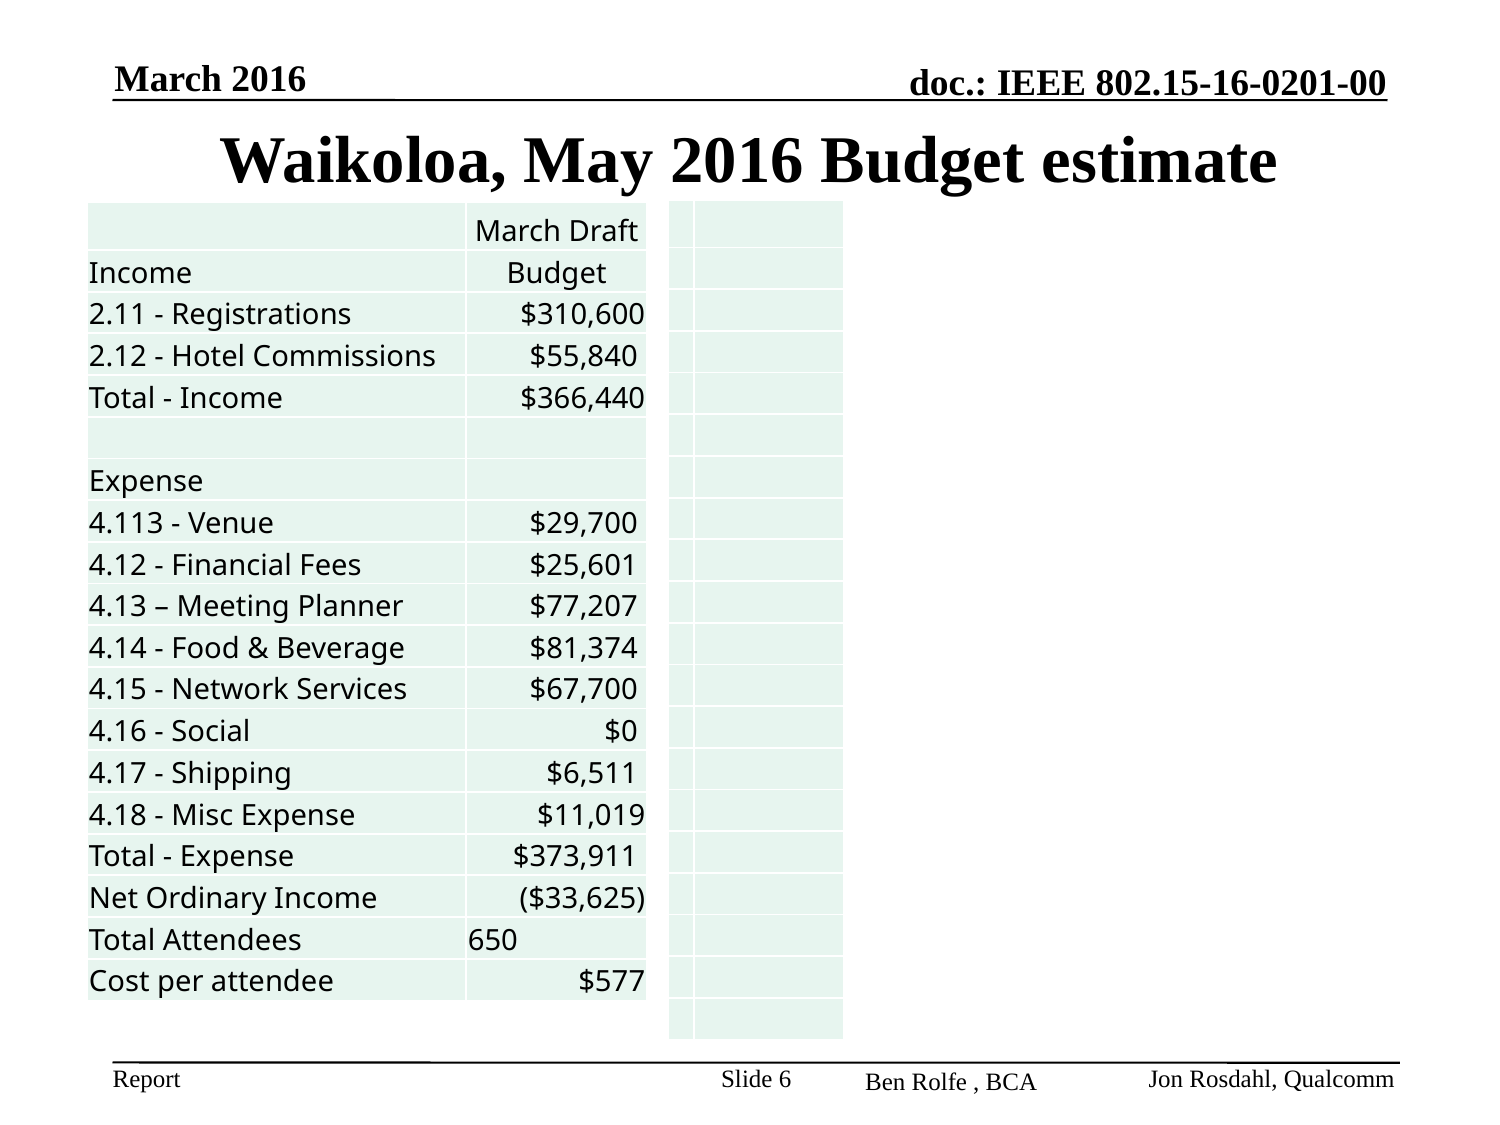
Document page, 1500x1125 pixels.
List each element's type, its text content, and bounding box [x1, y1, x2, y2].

table_cell $25,601 [467, 543, 646, 583]
table_cell [669, 707, 693, 747]
table_cell 2.11 - Registrations [88, 293, 465, 332]
table_cell 4.17 - Shipping [88, 751, 465, 791]
table_header [88, 203, 465, 249]
table_header [695, 201, 843, 247]
table_cell 2.12 - Hotel Commissions [88, 334, 465, 374]
table_cell Total - Expense [88, 835, 465, 874]
table_cell [695, 415, 843, 455]
table_cell [669, 957, 693, 997]
table_cell [669, 540, 693, 580]
table_cell [669, 415, 693, 455]
table_cell [695, 832, 843, 872]
table_cell $11,019 [467, 793, 646, 833]
title Waikoloa, May 2016 Budget estimate [112, 112, 1388, 201]
table_cell 4.113 - Venue [88, 501, 465, 541]
table_cell $373,911 [467, 835, 646, 874]
table_cell $81,374 [467, 626, 646, 666]
table_cell [695, 707, 843, 747]
table_header [669, 201, 693, 247]
table_cell $577 [467, 960, 646, 1000]
table_cell [695, 790, 843, 830]
table_cell [695, 457, 843, 497]
table_cell [695, 624, 843, 664]
table_cell 4.18 - Misc Expense [88, 793, 465, 833]
table_cell [695, 665, 843, 705]
table_cell [669, 373, 693, 413]
table_cell Net Ordinary Income [88, 876, 465, 916]
table_cell 4.15 - Network Services [88, 668, 465, 708]
table_cell Budget [467, 251, 646, 291]
table_cell [669, 624, 693, 664]
table_cell 4.12 - Financial Fees [88, 543, 465, 583]
table_cell $310,600 [467, 293, 646, 332]
table_cell 4.16 - Social [88, 709, 465, 749]
table_cell $77,207 [467, 584, 646, 624]
table_cell 4.14 - Food & Beverage [88, 626, 465, 666]
table_cell [669, 915, 693, 955]
table_cell [695, 957, 843, 997]
table_cell 4.13 – Meeting Planner [88, 584, 465, 624]
table_cell [467, 418, 646, 458]
table_cell [669, 832, 693, 872]
table_cell $0 [467, 709, 646, 749]
table_cell 650 [467, 918, 646, 958]
table_cell $366,440 [467, 376, 646, 416]
table_cell [669, 999, 693, 1039]
table_cell [669, 332, 693, 372]
table_cell [669, 874, 693, 914]
table_cell [695, 248, 843, 288]
table_cell [695, 915, 843, 955]
table_cell [669, 457, 693, 497]
table_header March Draft [467, 203, 646, 249]
table_cell [695, 874, 843, 914]
table_cell [695, 332, 843, 372]
table_cell [695, 999, 843, 1039]
table_cell $67,700 [467, 668, 646, 708]
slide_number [114, 54, 423, 100]
table_cell [669, 790, 693, 830]
table_cell $55,840 [467, 334, 646, 374]
slide_number Slide 6 [712, 1061, 800, 1123]
table_cell ($33,625) [467, 876, 646, 916]
table_cell [669, 665, 693, 705]
table_cell [467, 459, 646, 499]
table_cell [88, 418, 465, 458]
footer Jon Rosdahl, Qualcomm [1074, 1061, 1402, 1101]
table_cell [669, 749, 693, 789]
table_cell [695, 540, 843, 580]
table_cell Income [88, 251, 465, 291]
table_cell Total Attendees [88, 918, 465, 958]
table_cell [695, 290, 843, 330]
table_cell $6,511 [467, 751, 646, 791]
table_cell [695, 499, 843, 538]
table_cell [695, 582, 843, 622]
table_cell Expense [88, 459, 465, 499]
table_cell $29,700 [467, 501, 646, 541]
table_cell Total - Income [88, 376, 465, 416]
table_cell [695, 749, 843, 789]
table_cell [695, 373, 843, 413]
table_cell Cost per attendee [88, 960, 465, 1000]
table_cell [669, 582, 693, 622]
table_cell [669, 290, 693, 330]
table_cell [669, 248, 693, 288]
table_cell [669, 499, 693, 538]
